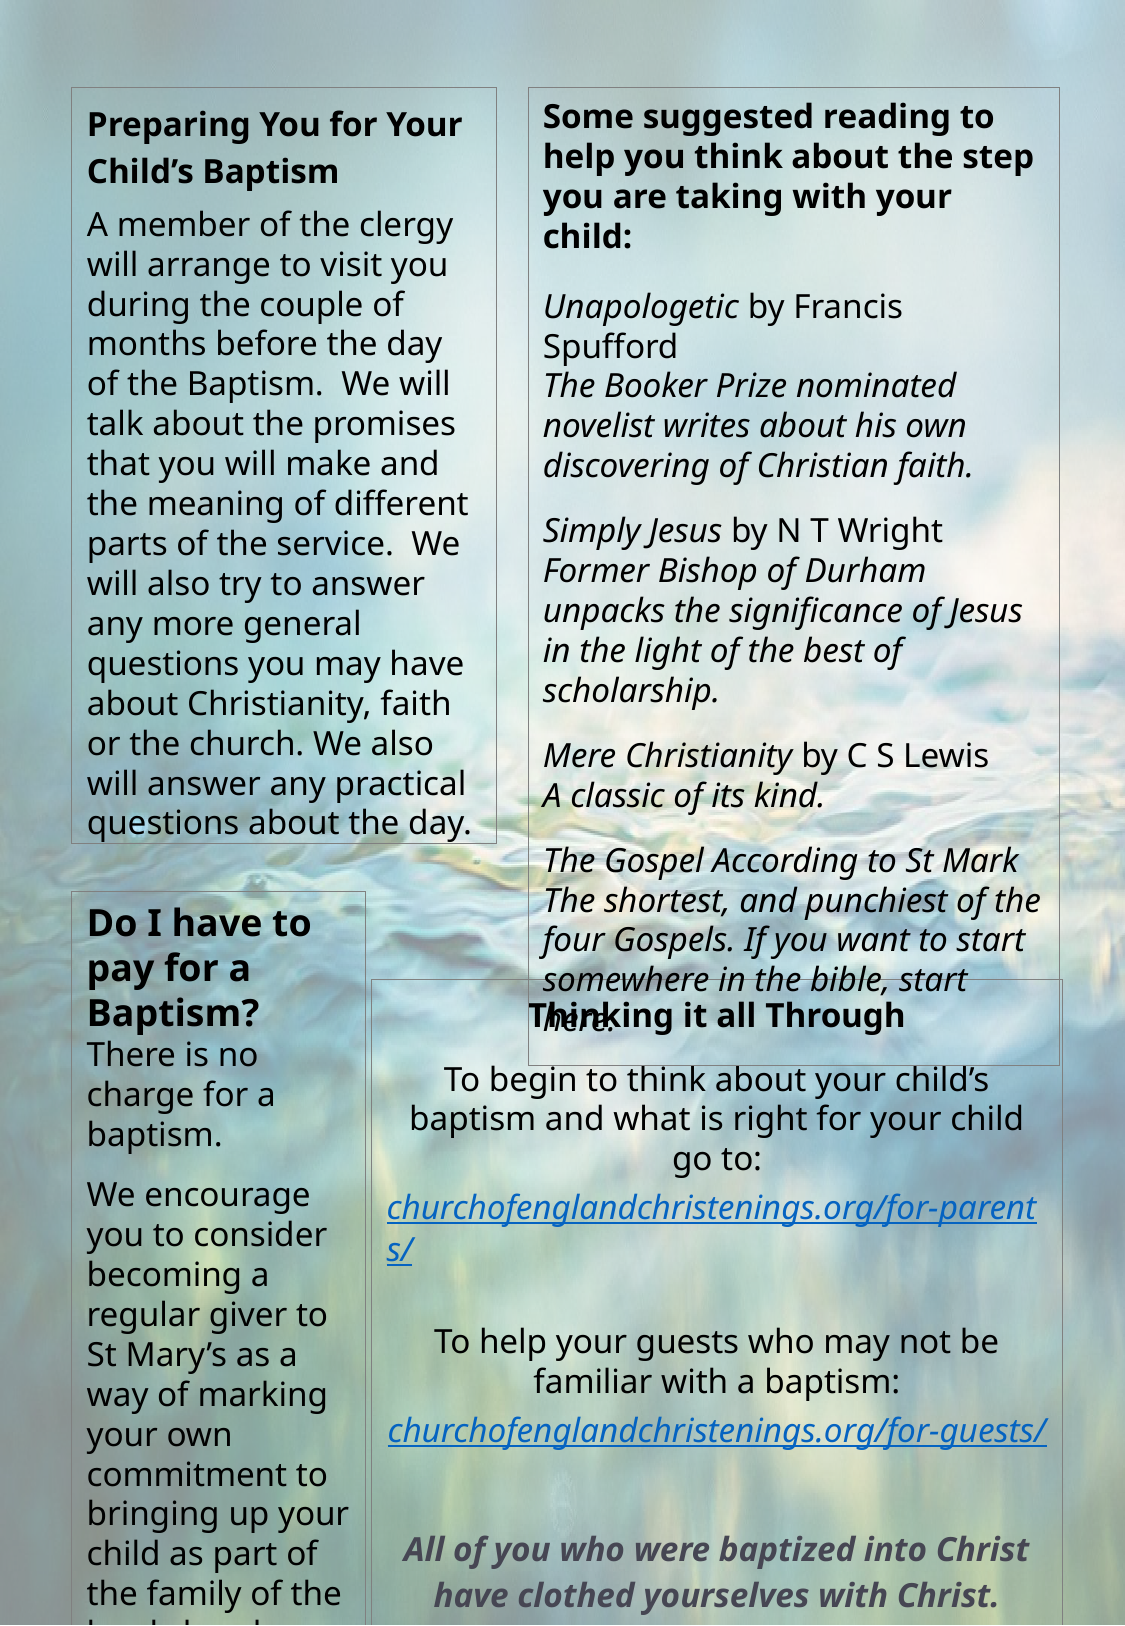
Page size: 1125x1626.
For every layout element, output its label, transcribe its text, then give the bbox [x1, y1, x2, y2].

text_box Do I have to pay for a Baptism? There is no charge for a baptism. We encourage you to consider becoming a regular giver to St Mary’s as a way of marking your own commitment to bringing up your child as part of the family of the local church. [71, 891, 366, 1625]
text_box Thinking it all Through To begin to think about your child’s baptism and what is right for your child go to: churchofenglandchristenings.org/for-parents/ To help your guests who may not be familiar with a baptism: churchofenglandchristenings.org/for-guests/ All of you who were baptized into Christ have clothed yourselves with Christ. (Galatians 3:27) [371, 979, 1063, 1625]
subtitle Preparing You for Your Child’s Baptism A member of the clergy will arrange to visit you during the couple of months before the day of the Baptism. We will talk about the promises that you will make and the meaning of different parts of the service. We will also try to answer any more general questions you may have about Christianity, faith or the church. We also will answer any practical questions about the day. [71, 87, 497, 844]
text_box Some suggested reading to help you think about the step you are taking with your child: Unapologetic by Francis Spufford The Booker Prize nominated novelist writes about his own discovering of Christian faith. Simply Jesus by N T Wright Former Bishop of Durham unpacks the significance of Jesus in the light of the best of scholarship. Mere Christianity by C S Lewis A classic of its kind. The Gospel According to St Mark The shortest, and punchiest of the four Gospels. If you want to start somewhere in the bible, start here. [528, 87, 1060, 1066]
